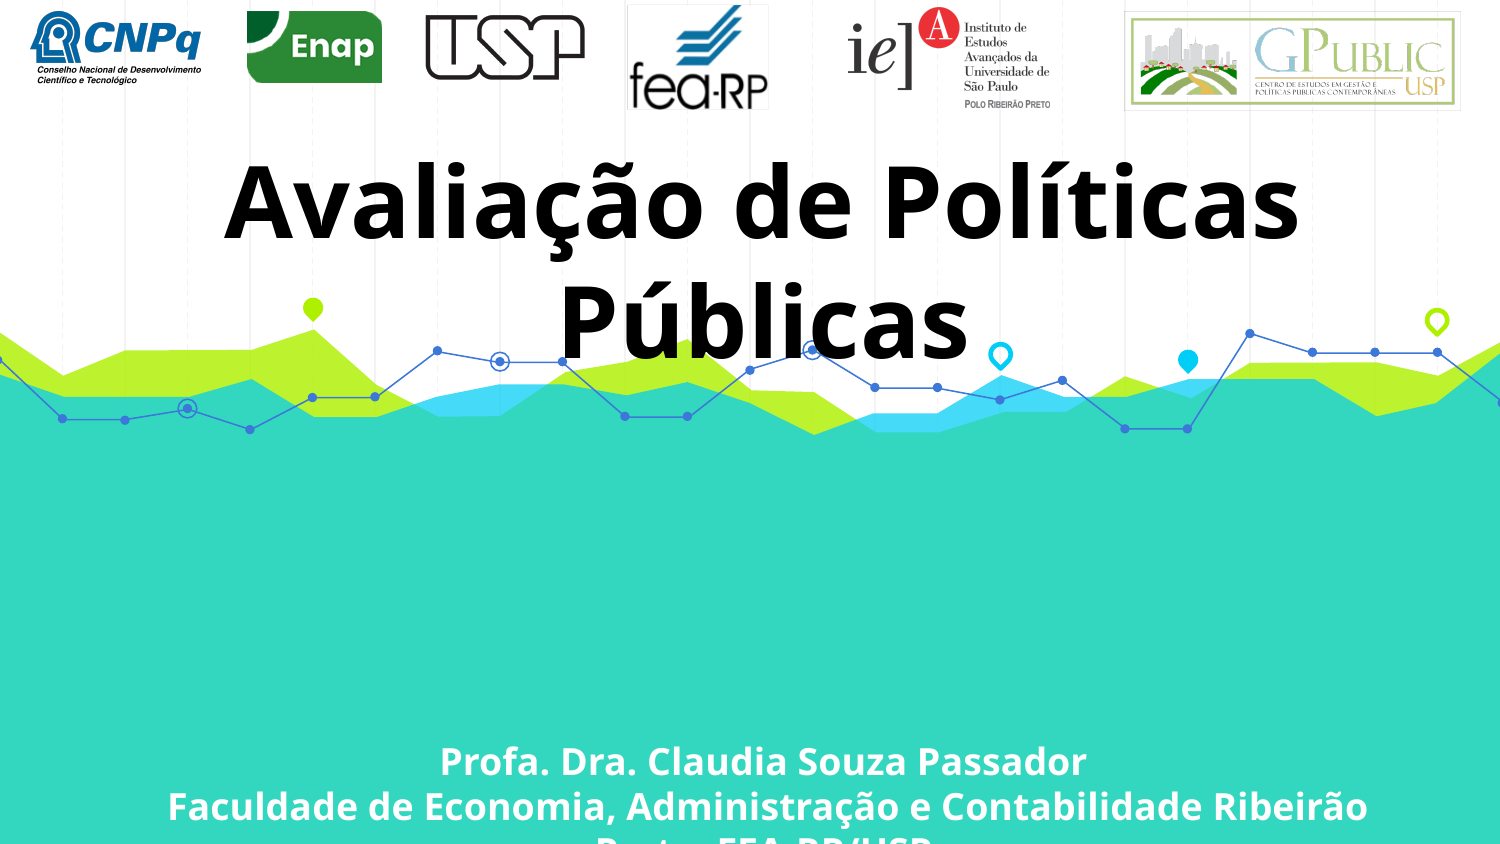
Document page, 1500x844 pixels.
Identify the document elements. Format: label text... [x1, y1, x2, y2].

picture [30, 11, 201, 85]
title Avaliação de Políticas Públicas Profa. Dra. Claudia Souza Passador Faculdade de Economia, Administração e Contabilidade Ribeirão Preto, FEA-RP/USP [96, 114, 1431, 418]
picture [247, 11, 382, 83]
picture [1124, 11, 1461, 111]
picture [848, 7, 1050, 108]
picture [418, 0, 590, 114]
picture [593, 0, 803, 114]
